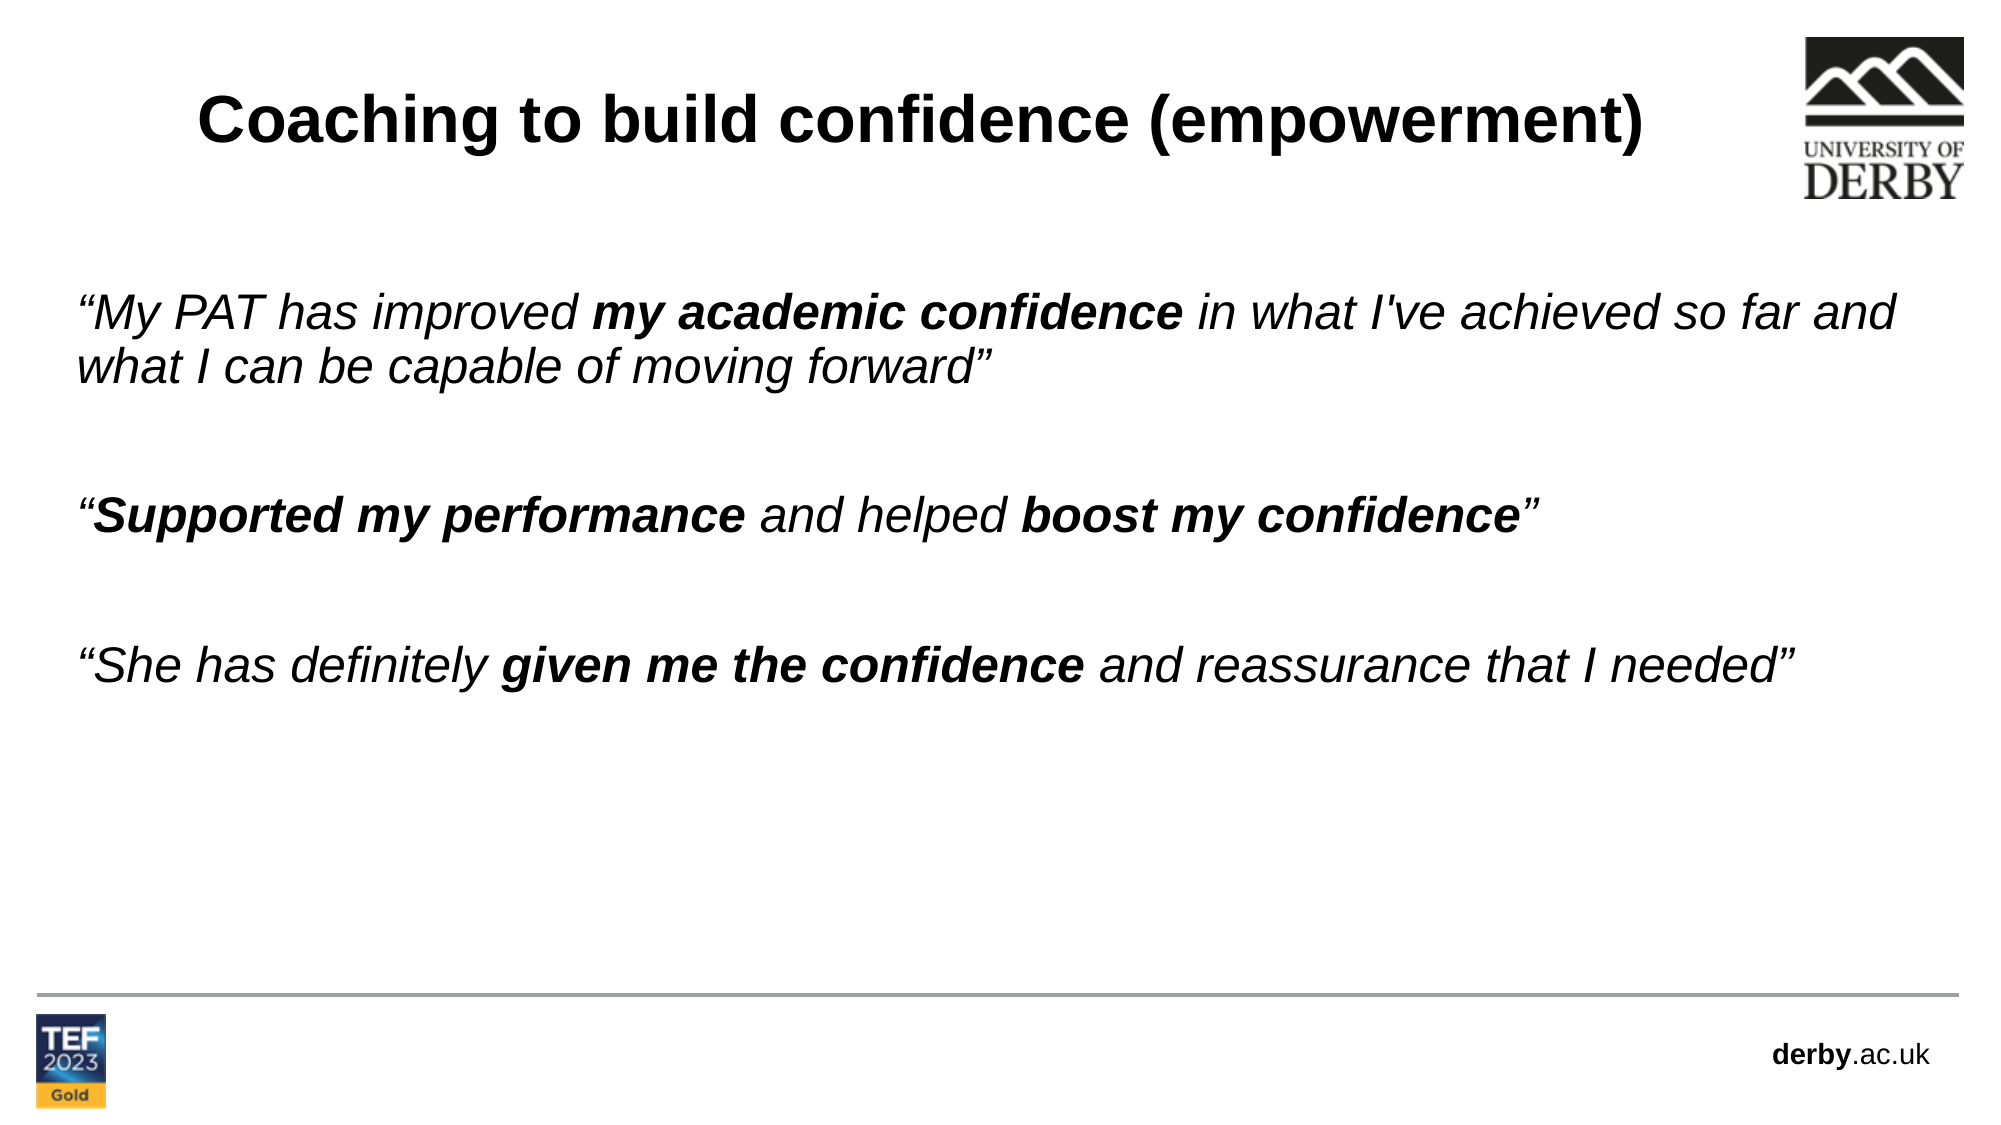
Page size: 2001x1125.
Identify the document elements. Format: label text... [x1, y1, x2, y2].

text_box “My PAT has improved my academic confidence in what I've achieved so far and what I can be capable of moving forward” “Supported my performance and helped boost my confidence” “She has definitely given me the confidence and reassurance that I needed” [61, 197, 1984, 962]
picture [1804, 37, 1964, 197]
title Coaching to build confidence (empowerment) [61, 62, 1783, 165]
picture [36, 1014, 106, 1109]
